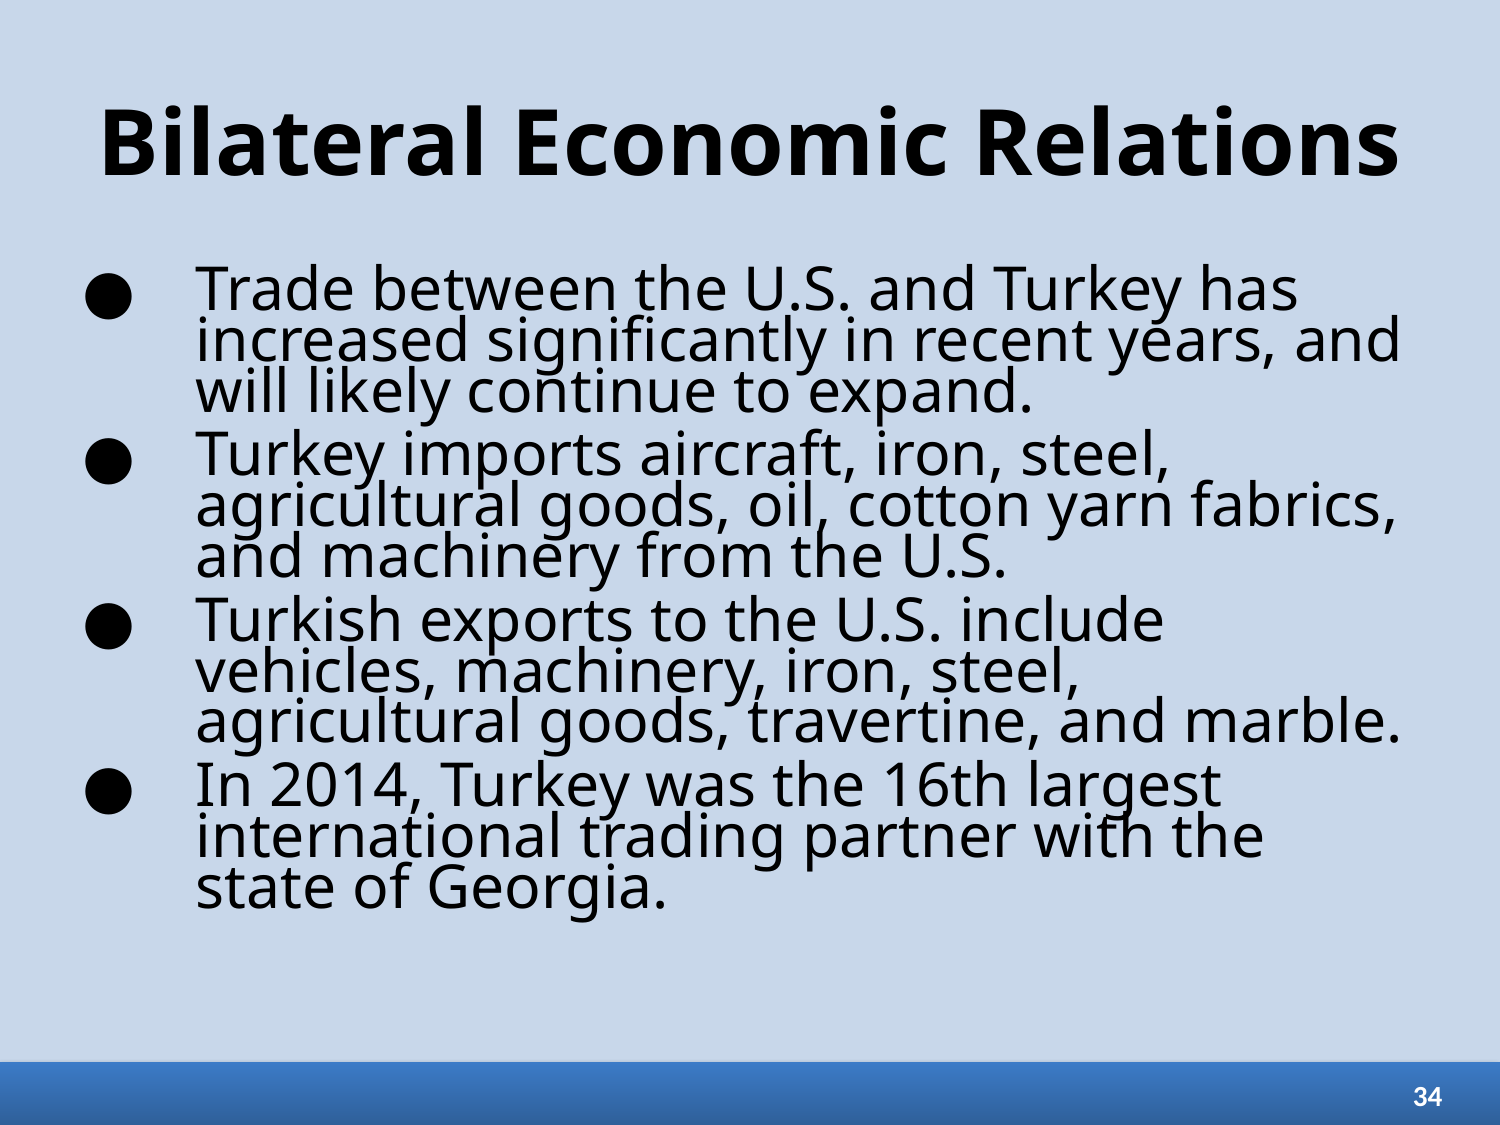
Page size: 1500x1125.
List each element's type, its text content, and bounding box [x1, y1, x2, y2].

title Bilateral Economic Relations [75, 45, 1425, 233]
slide_number 34 [1398, 1070, 1450, 1120]
list Trade between the U.S. and Turkey has increased significantly in recent years, and will likely continue to expand. Turkey imports aircraft, iron, steel, agricultural goods, oil, cotton yarn fabrics, and machinery from the U.S. Turkish exports to the U.S. include vehicles, machinery, iron, steel, agricultural goods, travertine, and marble. In 2014, Turkey was the 16th largest international trading partner with the state of Georgia. [75, 262, 1425, 1005]
